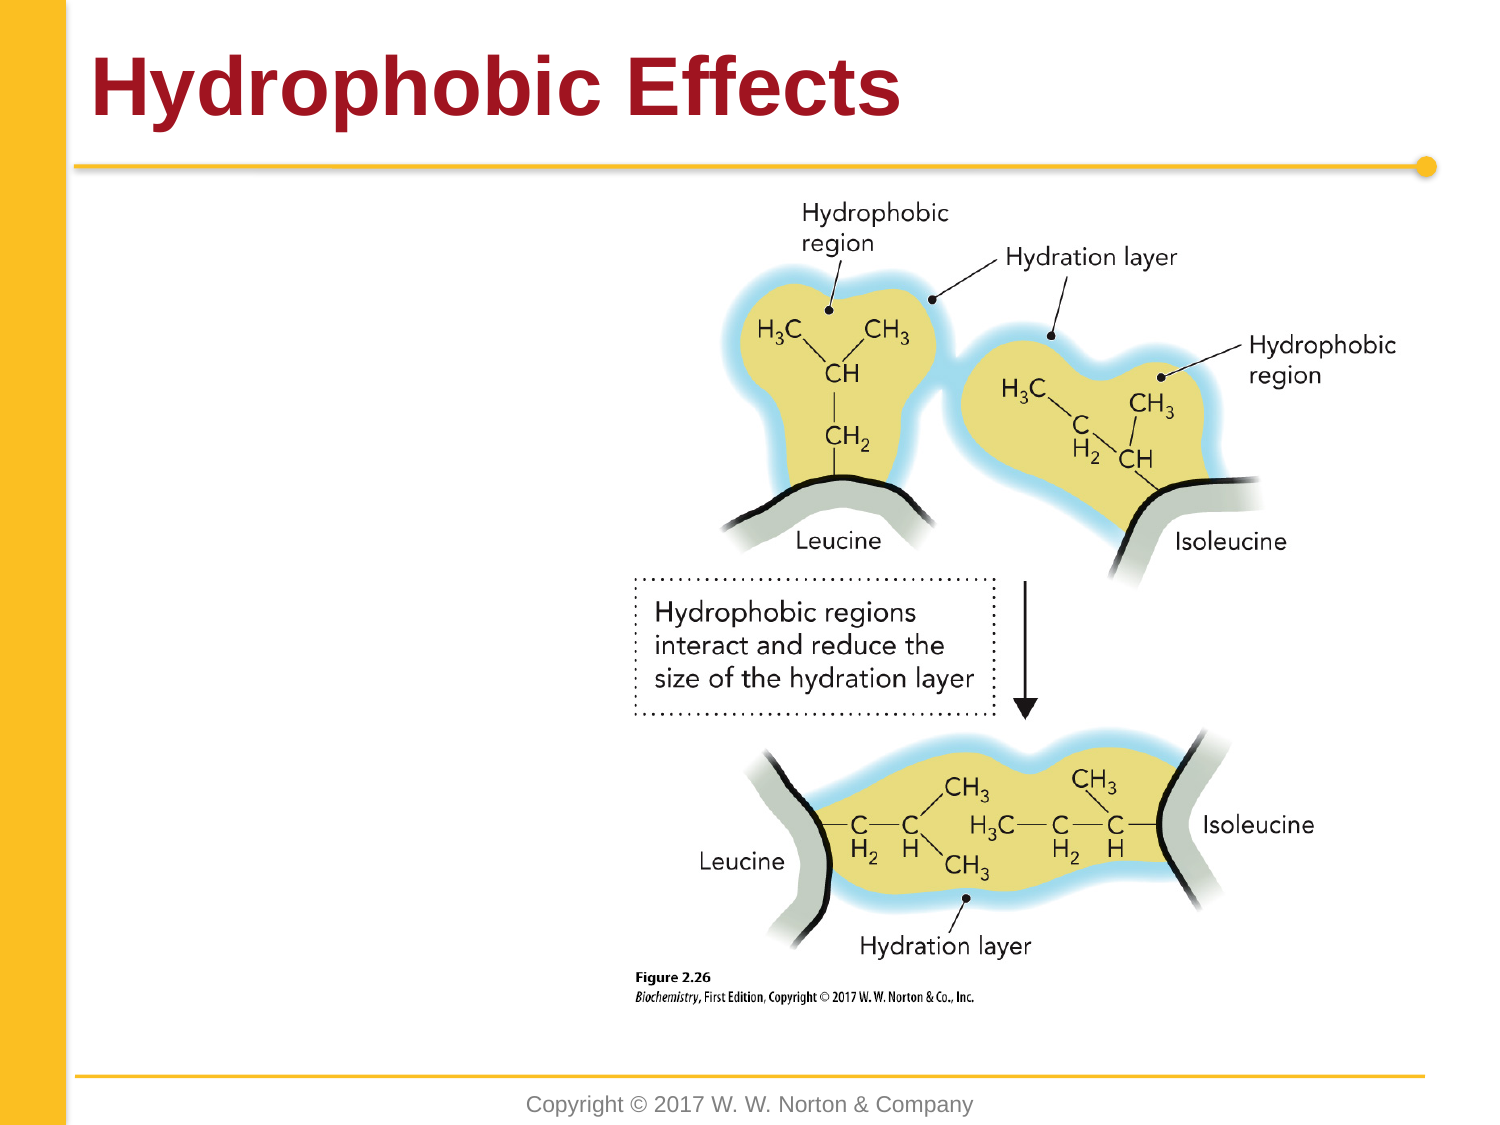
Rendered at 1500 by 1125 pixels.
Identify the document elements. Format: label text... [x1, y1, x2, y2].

title Hydrophobic Effects [74, 6, 1426, 158]
picture [627, 191, 1408, 1008]
footer Copyright © 2017 W. W. Norton & Company [330, 1076, 1169, 1125]
